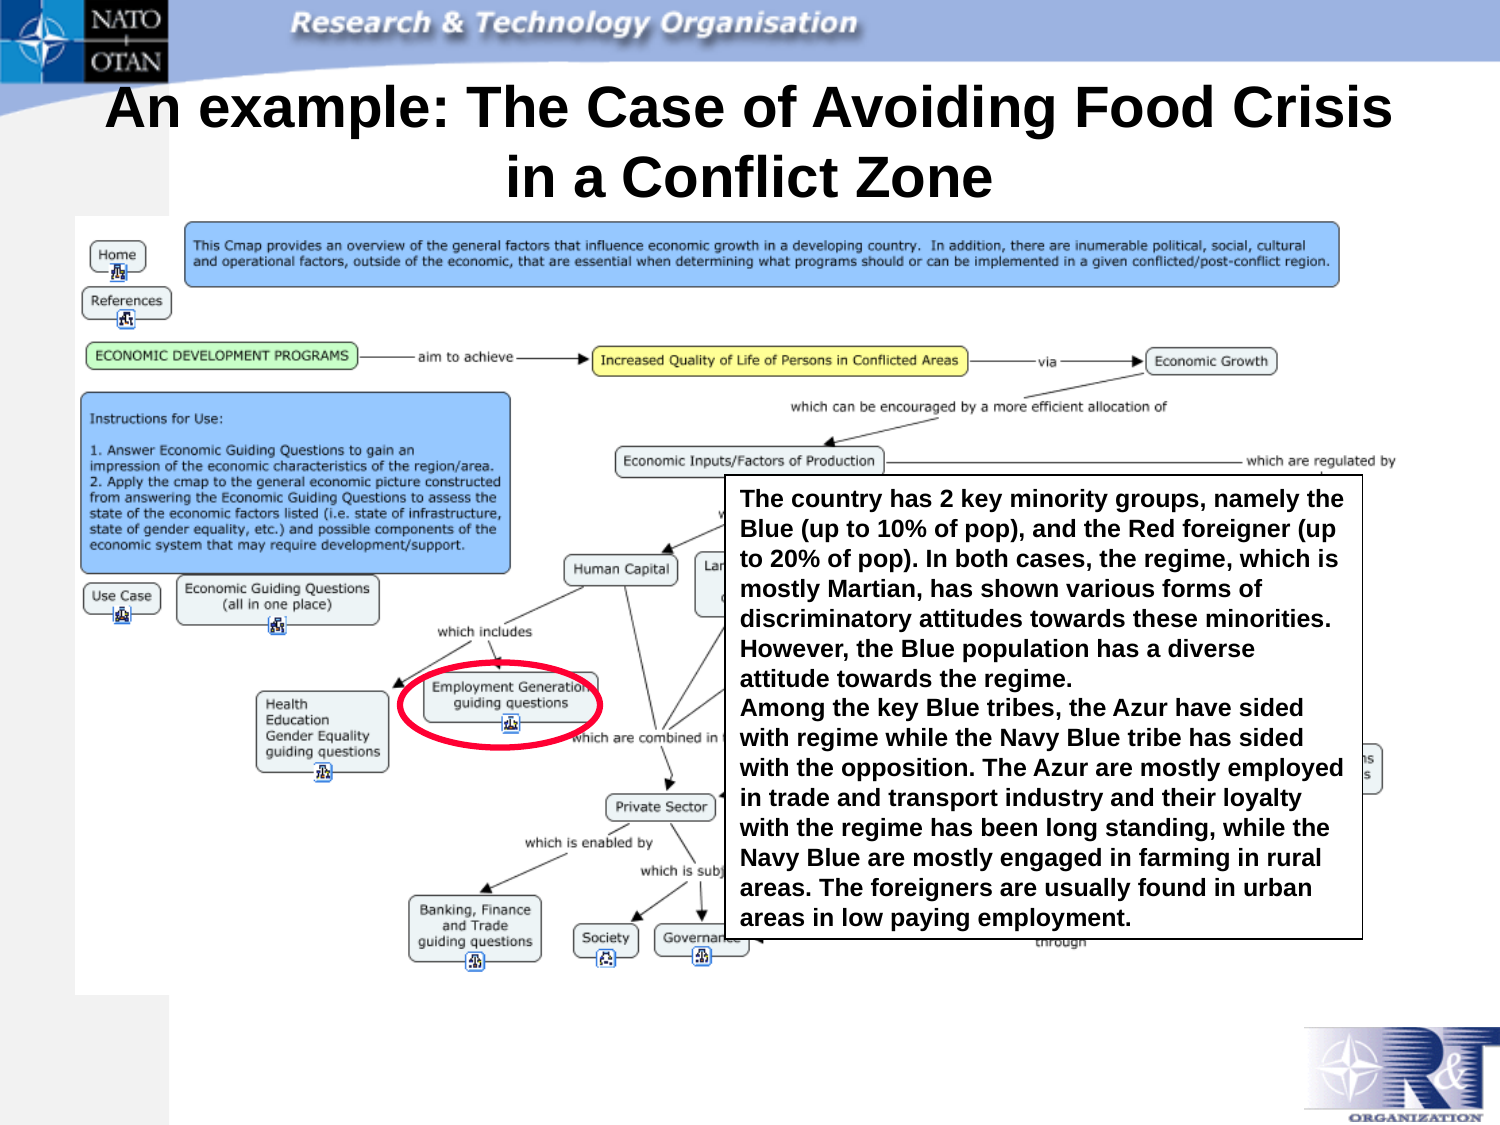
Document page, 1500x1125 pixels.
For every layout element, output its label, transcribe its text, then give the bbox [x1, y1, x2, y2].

title An example: The Case of Avoiding Food Crisis in a Conflict Zone [74, 44, 1426, 216]
picture [1304, 1027, 1500, 1122]
picture [0, 0, 1500, 120]
picture [74, 216, 1426, 995]
